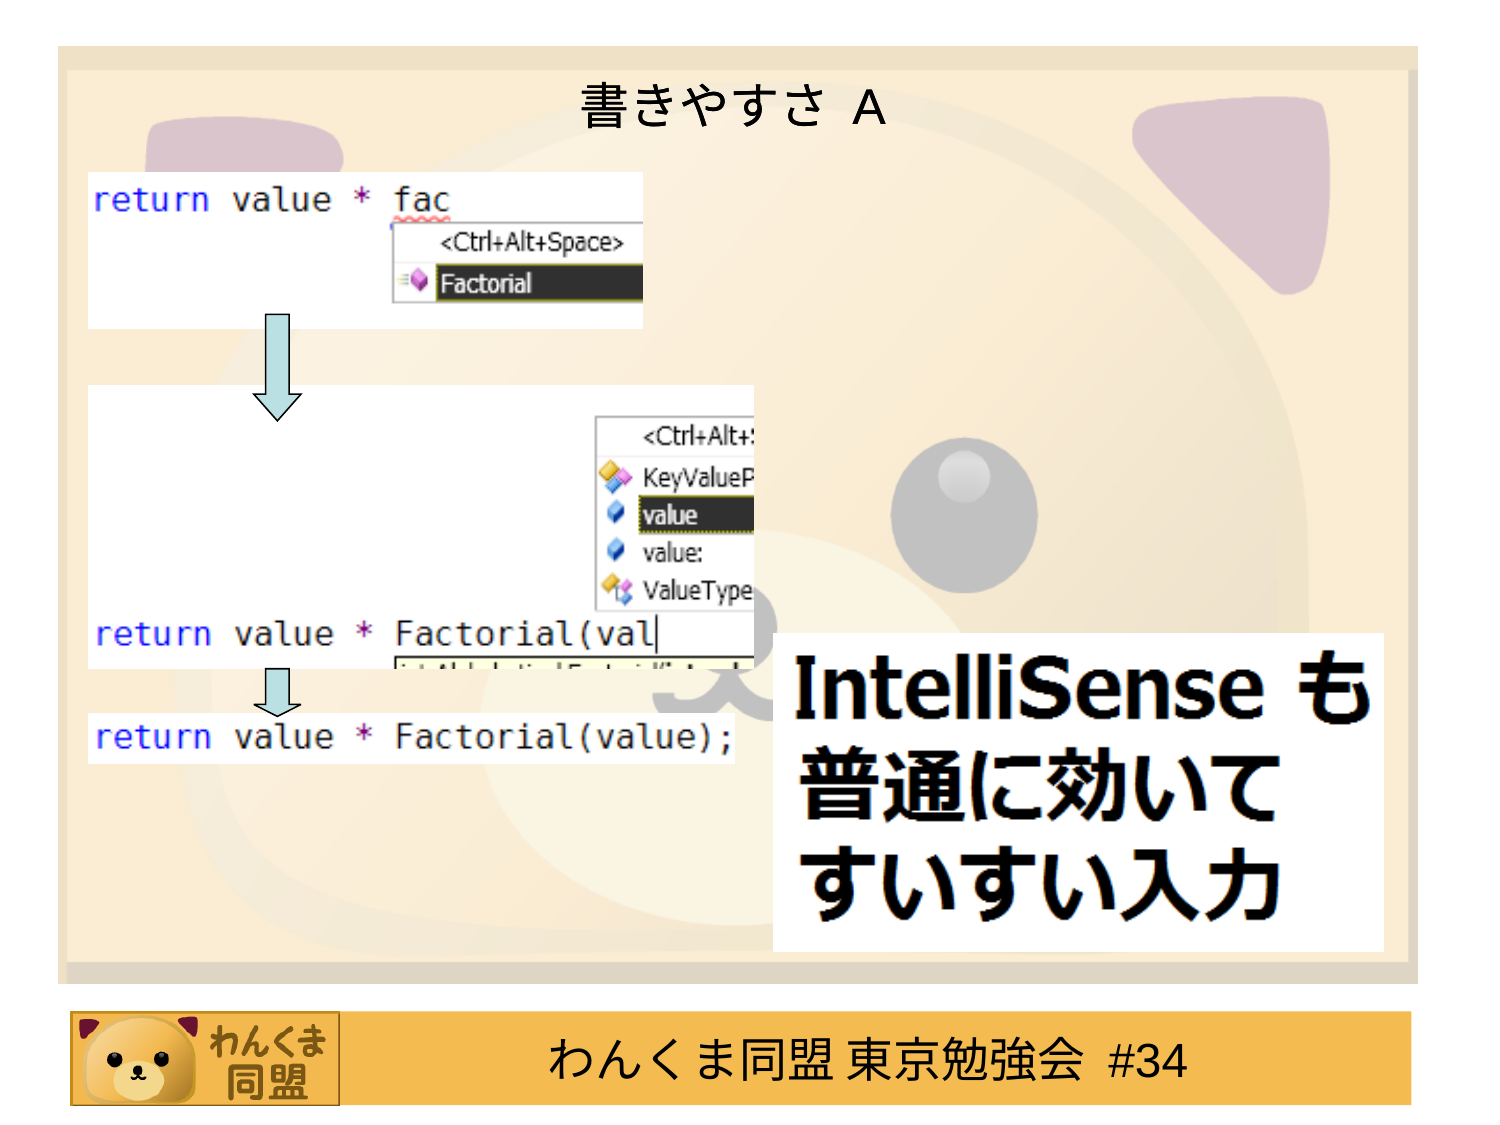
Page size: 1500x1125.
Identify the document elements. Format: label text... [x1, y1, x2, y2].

text_box [58, 172, 1407, 985]
picture [58, 46, 1418, 984]
text_box [265, 336, 290, 383]
picture [70, 1011, 340, 1106]
text_box 書きやすさ A [58, 46, 1407, 163]
picture [88, 385, 754, 669]
picture [88, 713, 735, 764]
picture [773, 632, 1384, 952]
text_box [253, 677, 301, 711]
